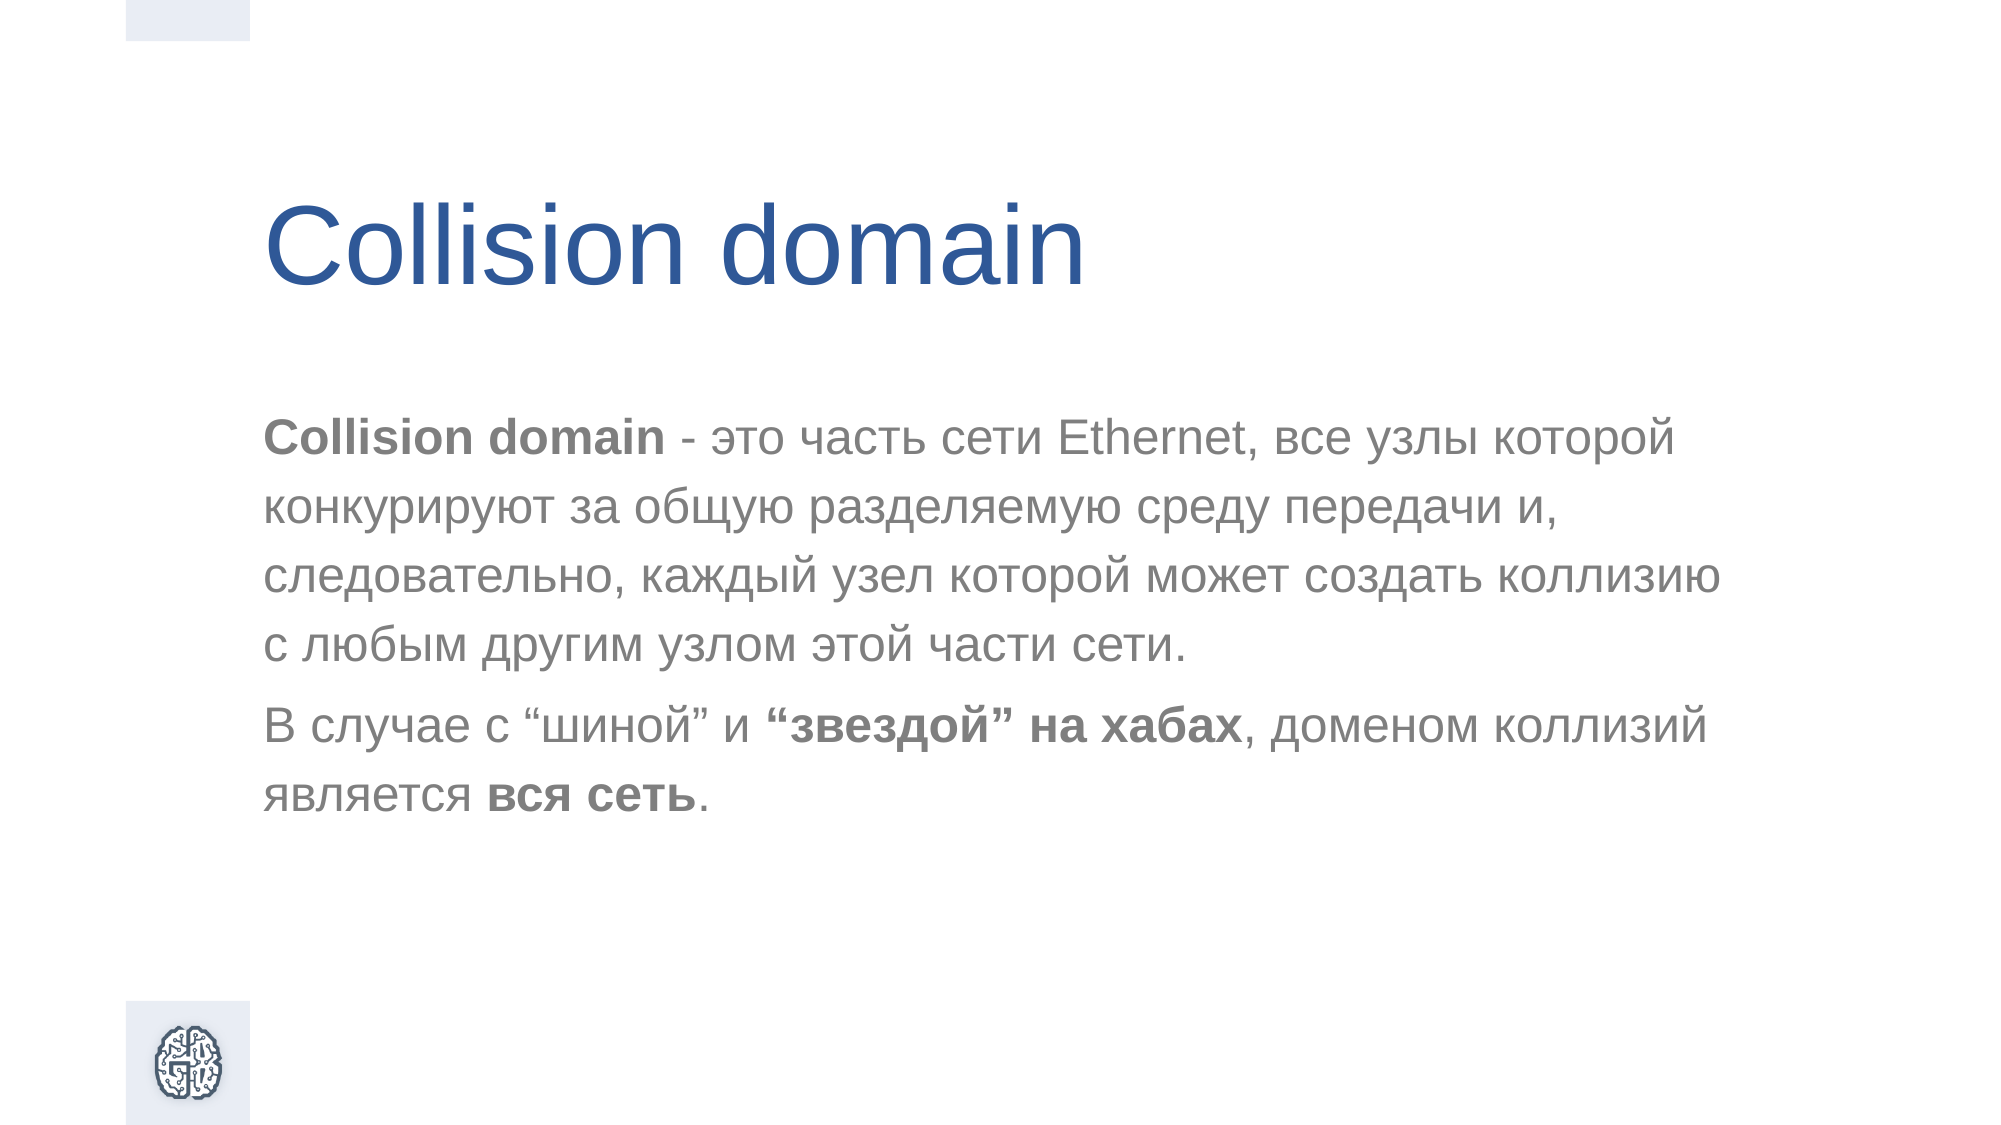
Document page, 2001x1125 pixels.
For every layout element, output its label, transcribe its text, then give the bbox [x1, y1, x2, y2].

list Collision domain - это часть сети Ethernet, все узлы которой конкурируют за общую разделяемую среду передачи и, следовательно, каждый узел которой может создать коллизию с любым другим узлом этой части сети. В случае с “шиной” и “звездой” на хабах, доменом коллизий является вся сеть. [248, 418, 1752, 843]
title Collision domain [248, 124, 1752, 372]
picture [144, 1016, 232, 1110]
